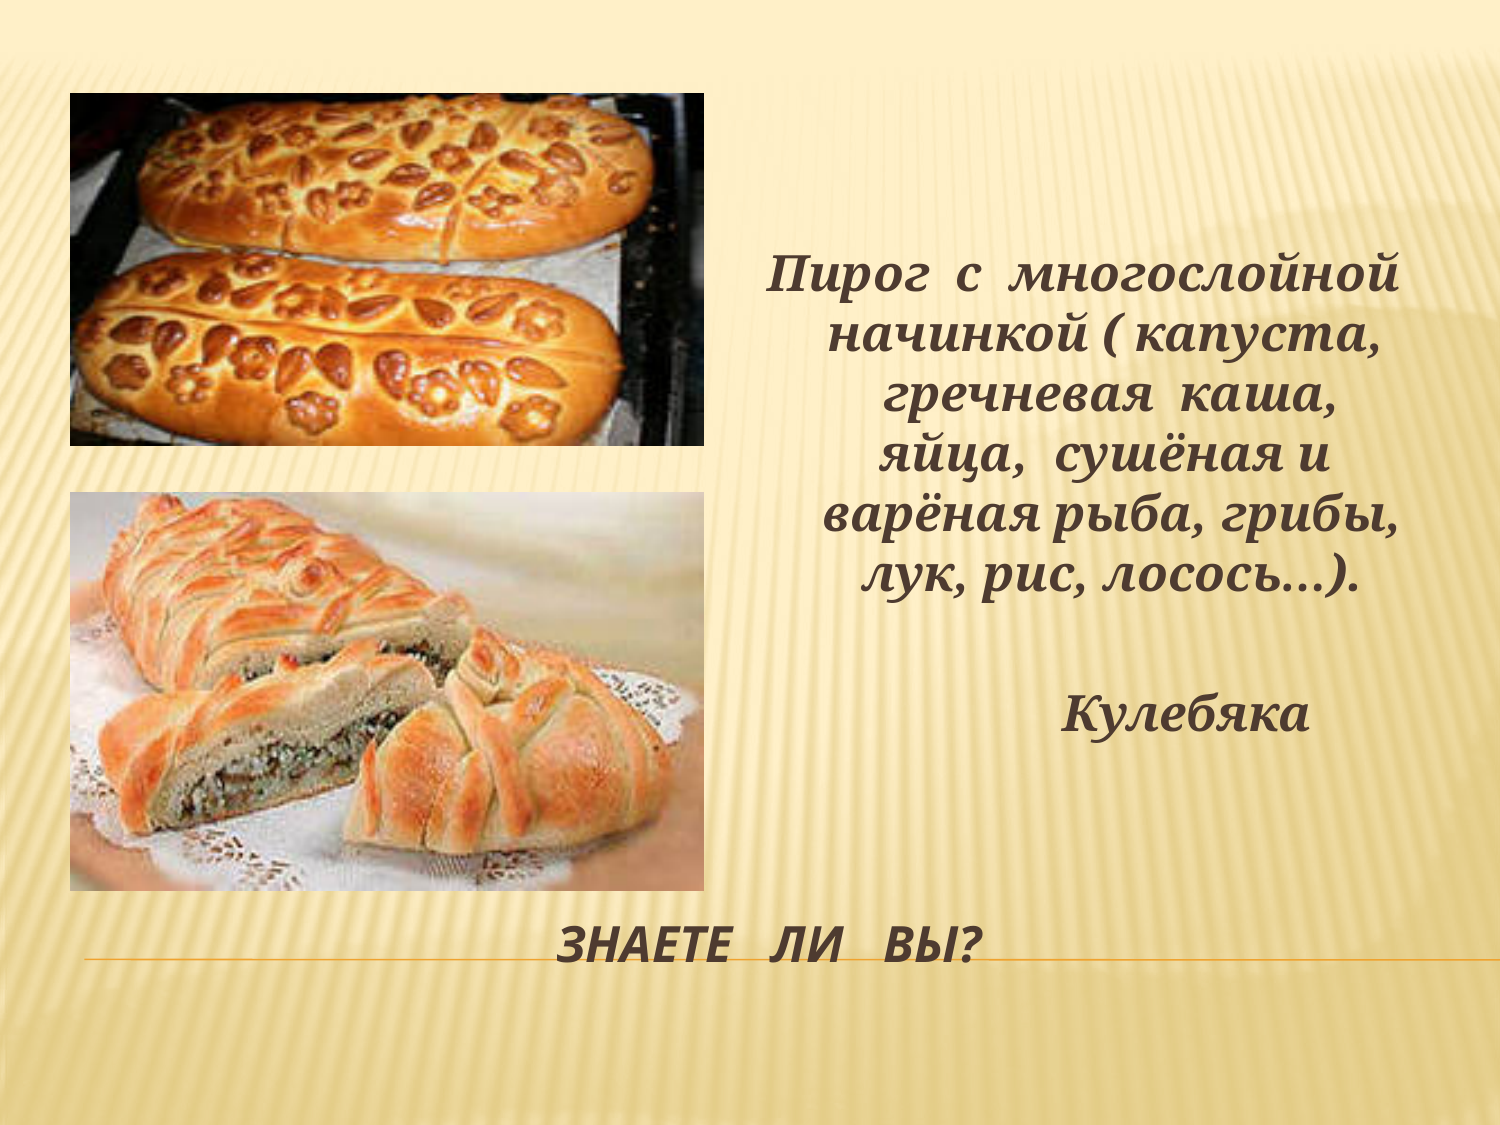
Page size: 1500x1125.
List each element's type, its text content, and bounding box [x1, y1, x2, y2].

title Знаете ли вы? [75, 900, 1463, 986]
picture [69, 491, 704, 891]
picture [69, 93, 704, 446]
list Пирог с многослойной начинкой ( капуста, гречневая каша, яйца, сушёная и варёная рыба, грибы, лук, рис, лосось…). Кулебяка [738, 234, 1430, 888]
